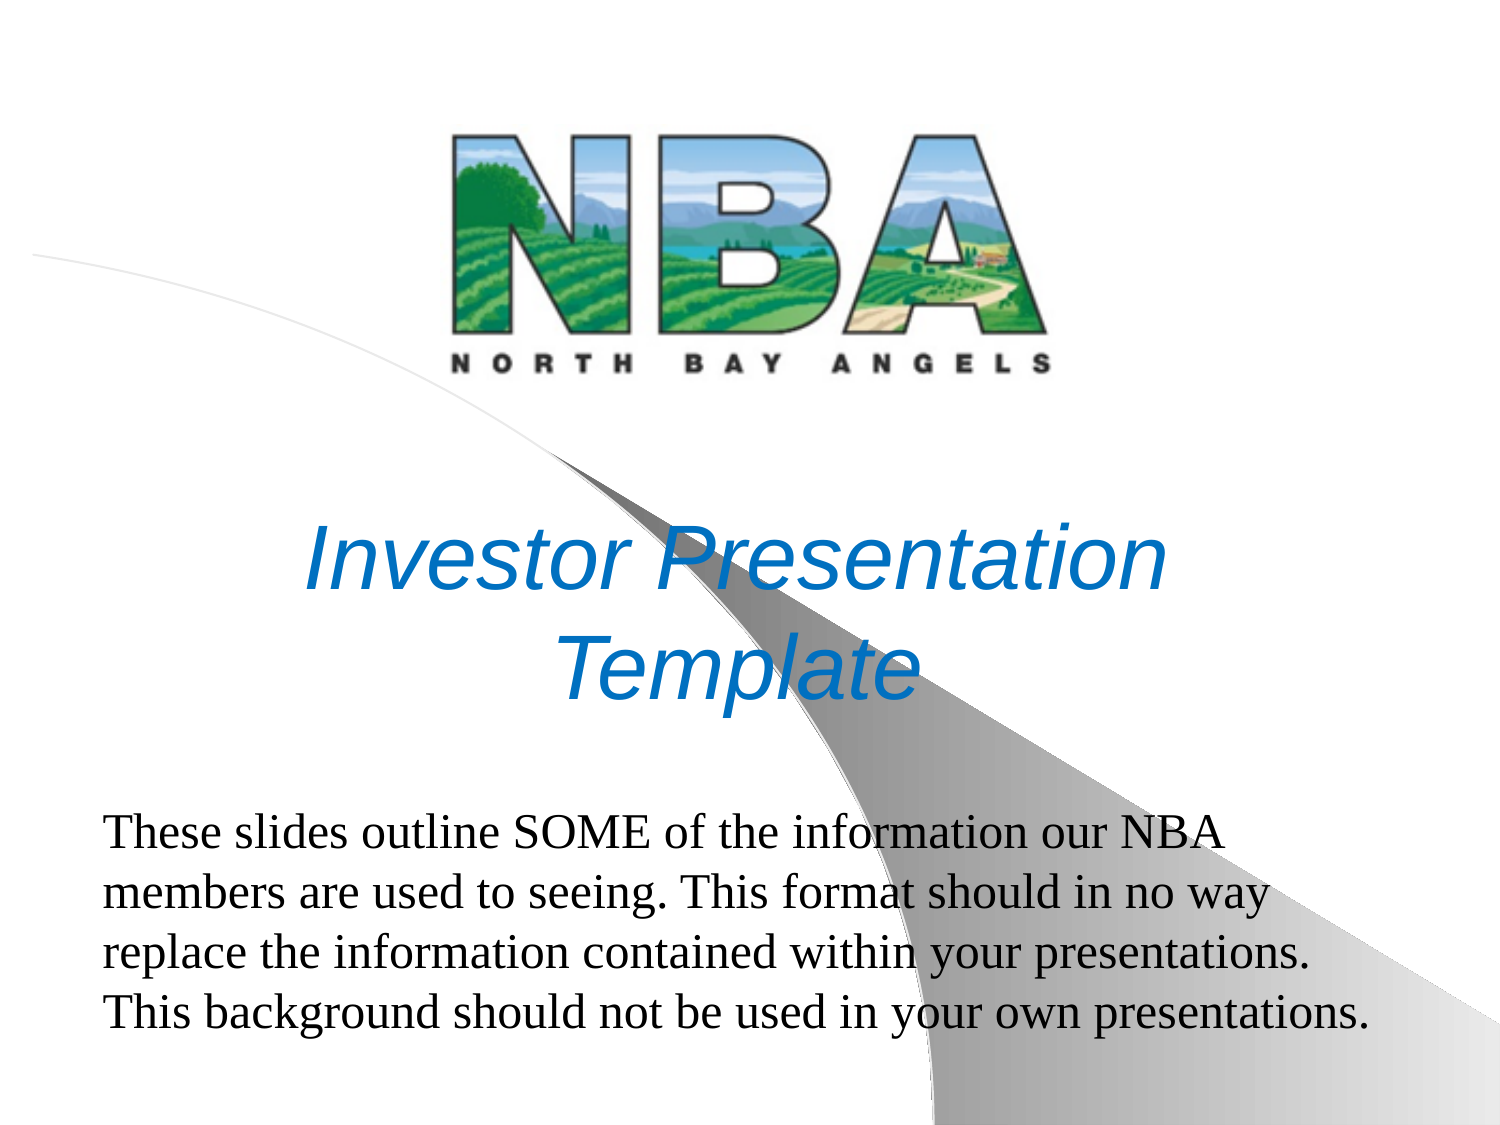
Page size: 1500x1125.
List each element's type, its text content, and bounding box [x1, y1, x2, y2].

subtitle These slides outline SOME of the information our NBA members are used to seeing. This format should in no way replace the information contained within your presentations. This background should not be used in your own presentations. [87, 774, 1425, 1063]
title Investor Presentation Template [99, 537, 1375, 725]
picture [440, 124, 1060, 383]
